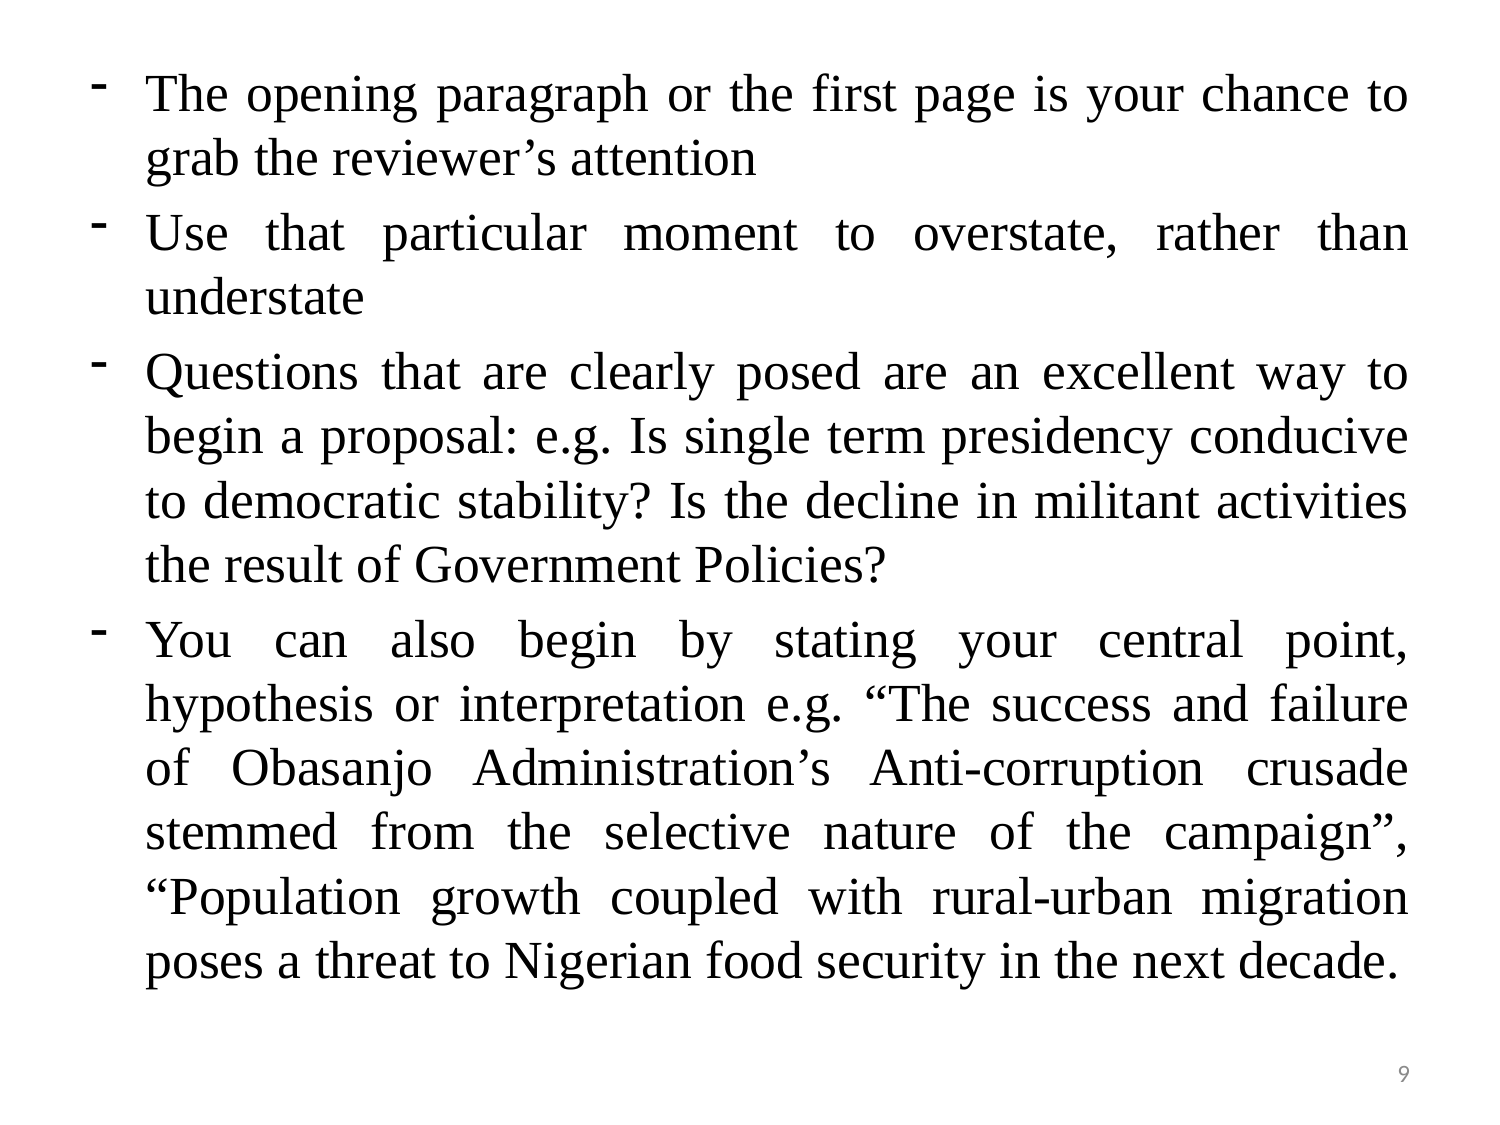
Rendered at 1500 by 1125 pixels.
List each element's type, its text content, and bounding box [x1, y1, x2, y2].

list The opening paragraph or the first page is your chance to grab the reviewer’s attention Use that particular moment to overstate, rather than understate Questions that are clearly posed are an excellent way to begin a proposal: e.g. Is single term presidency conducive to democratic stability? Is the decline in militant activities the result of Government Policies? You can also begin by stating your central point, hypothesis or interpretation e.g. “The success and failure of Obasanjo Administration’s Anti-corruption crusade stemmed from the selective nature of the campaign”, “Population growth coupled with rural-urban migration poses a threat to Nigerian food security in the next decade. [75, 50, 1425, 1050]
slide_number 9 [1074, 1042, 1425, 1103]
